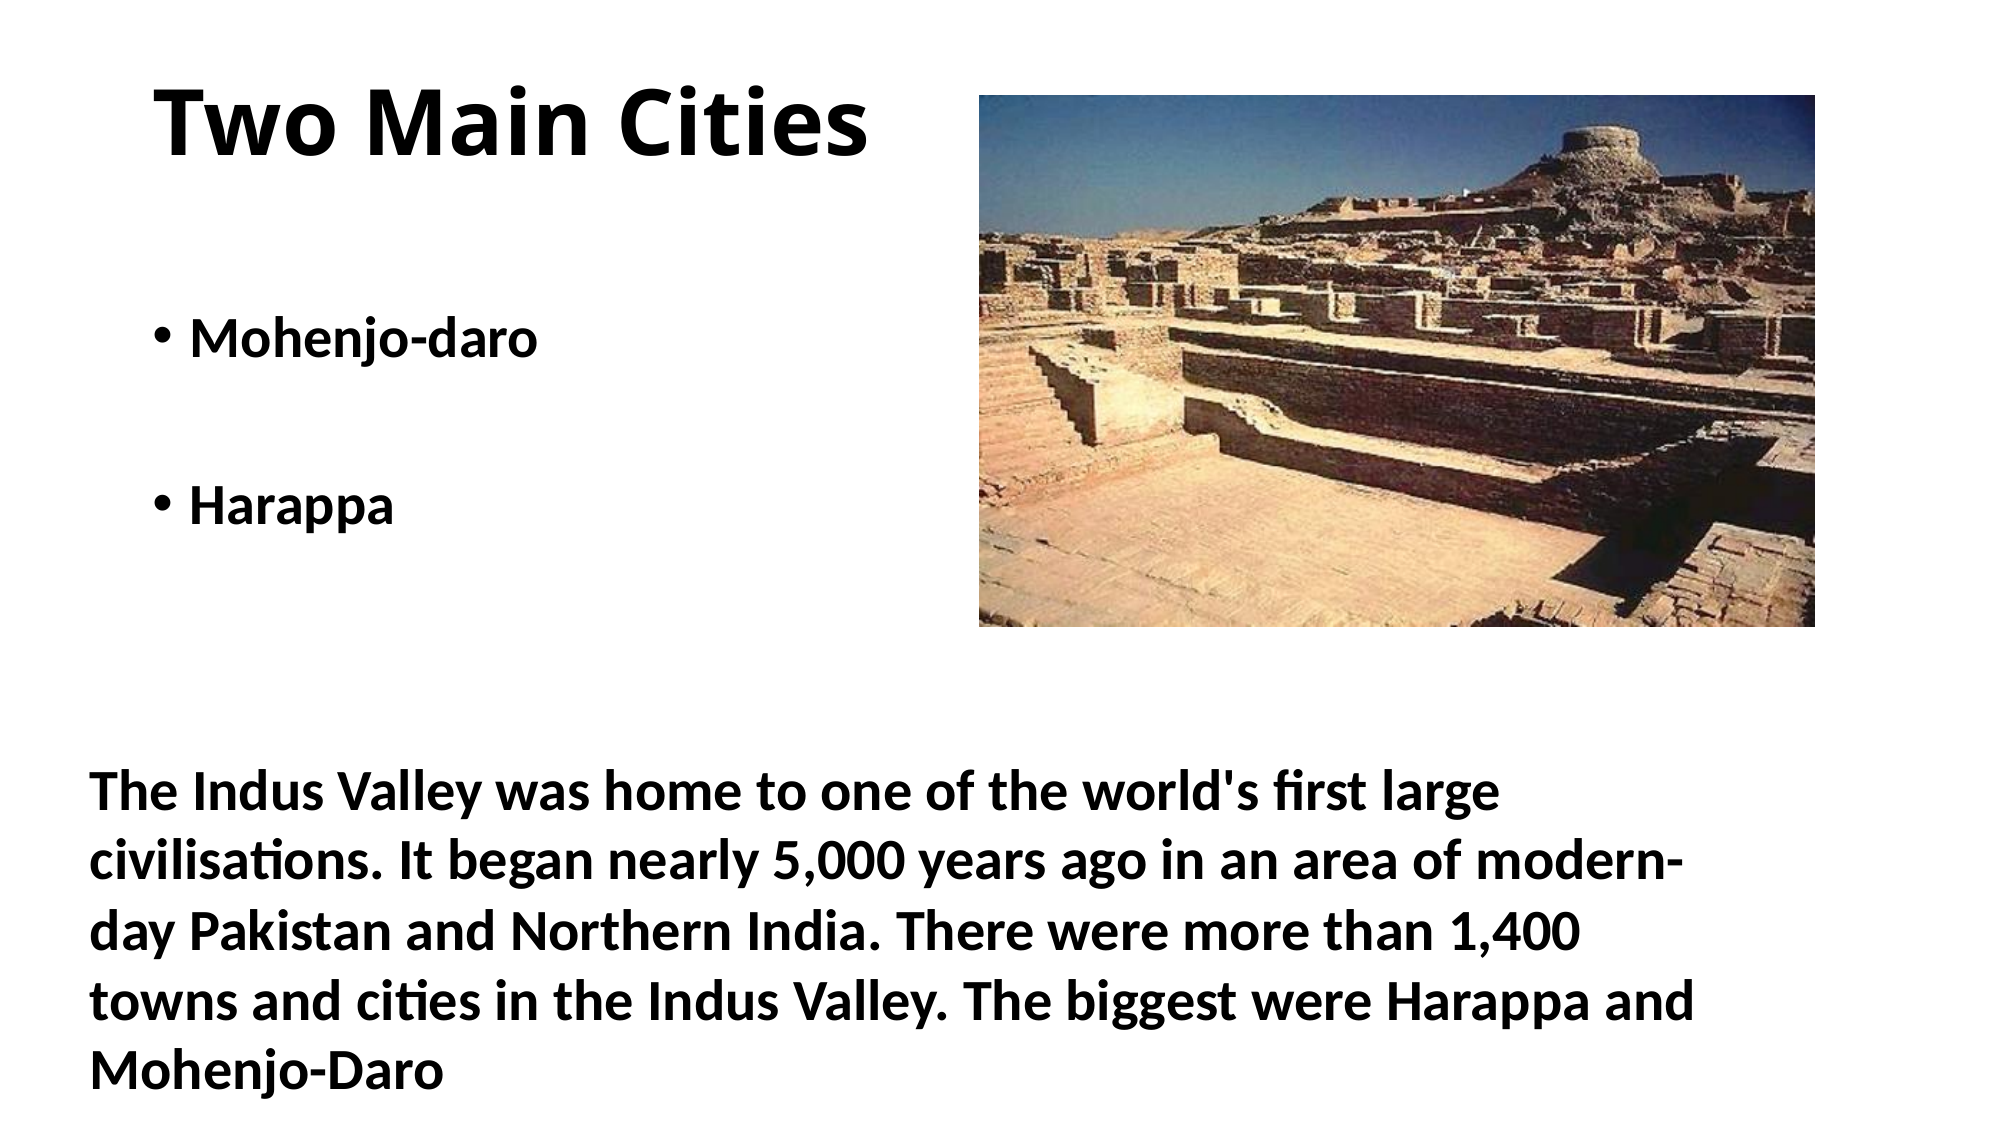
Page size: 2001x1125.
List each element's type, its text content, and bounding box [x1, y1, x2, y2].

picture [979, 95, 1815, 627]
title Two Main Cities [137, 16, 1863, 235]
text_box The Indus Valley was home to one of the world's first large civilisations. It began nearly 5,000 years ago in an area of modern-day Pakistan and Northern India. There were more than 1,400 towns and cities in the Indus Valley. The biggest were Harappa and Mohenjo-Daro [75, 744, 1757, 1109]
list Mohenjo-daro Harappa [137, 299, 1863, 1014]
